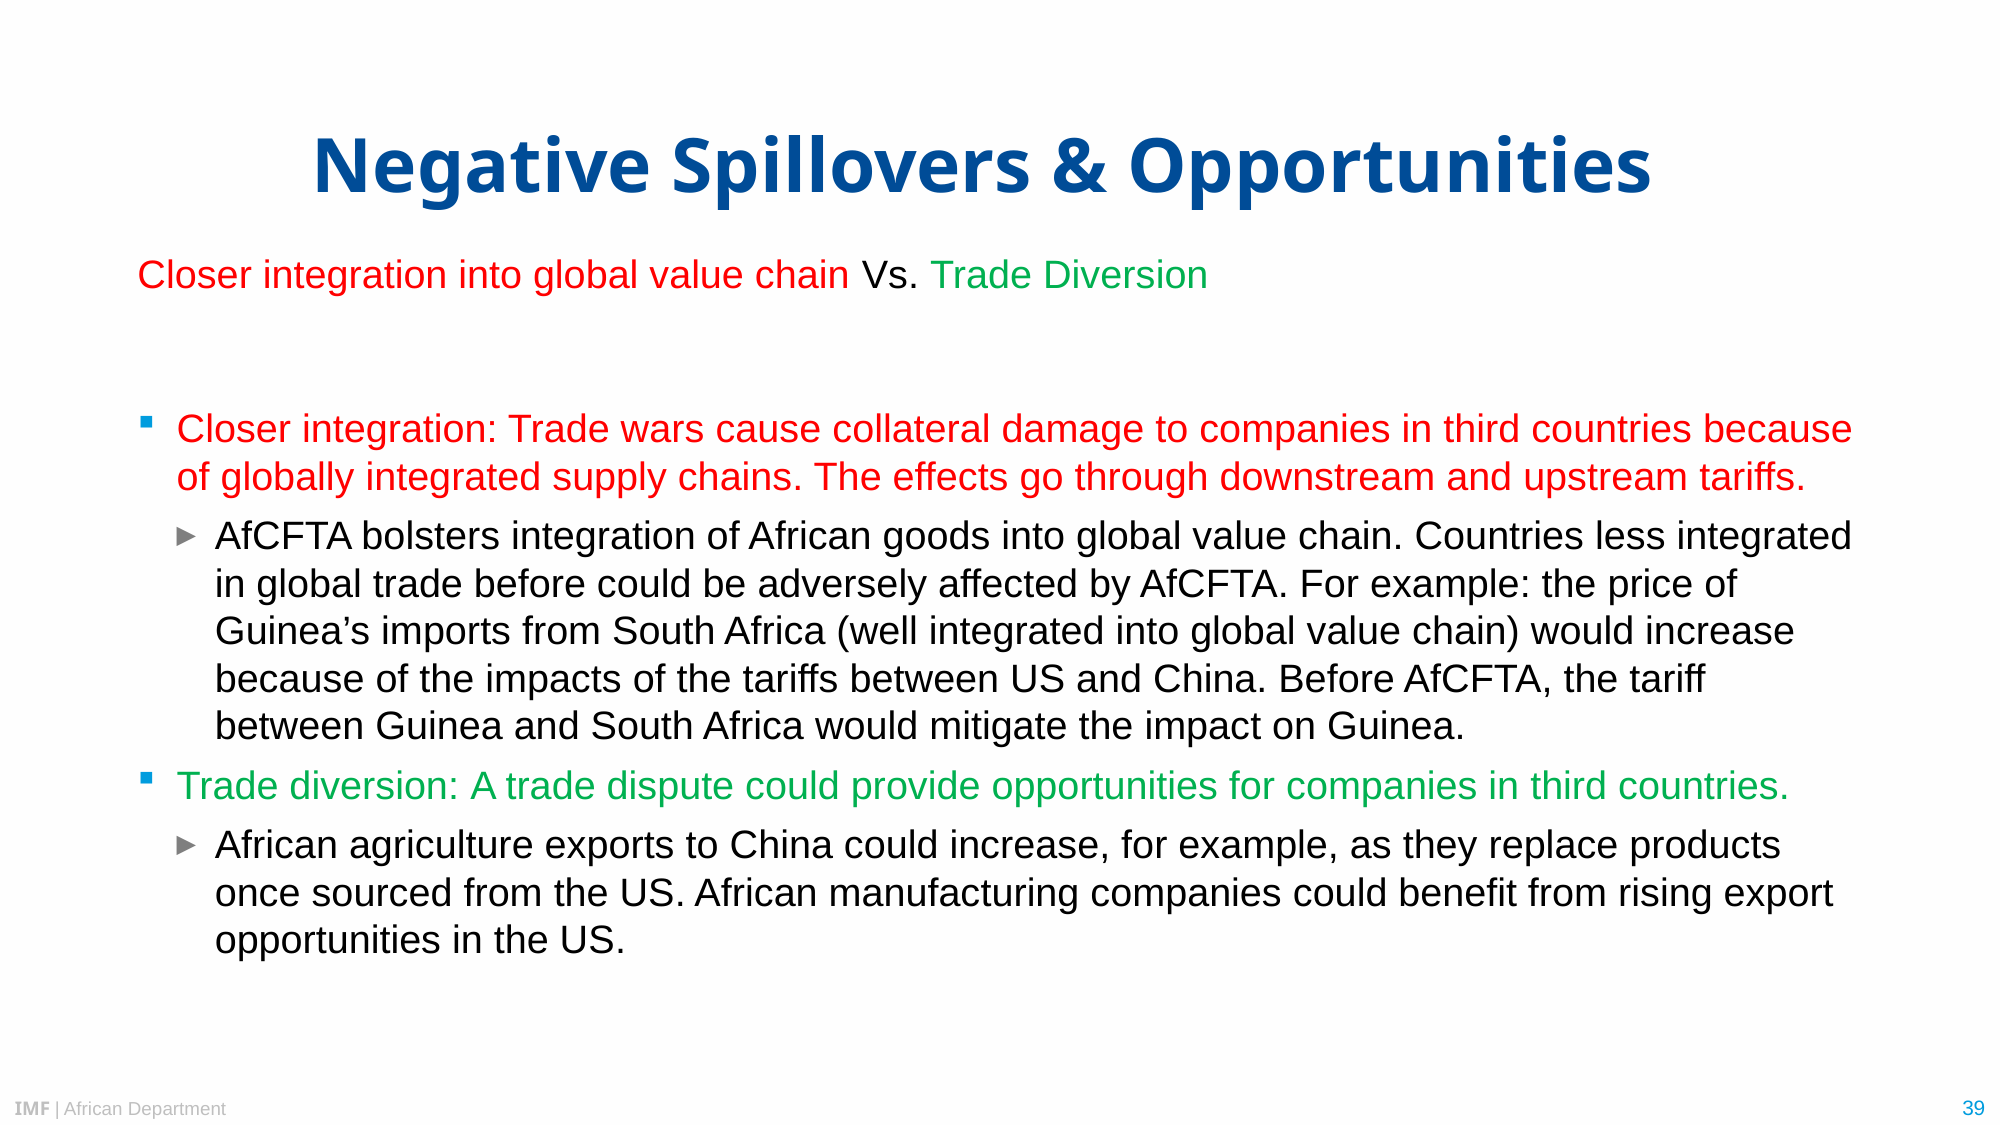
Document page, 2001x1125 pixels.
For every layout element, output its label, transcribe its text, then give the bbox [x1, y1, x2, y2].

title Negative Spillovers & Opportunities [85, 59, 1901, 278]
list Closer integration into global value chain Vs. Trade Diversion Closer integration: Trade wars cause collateral damage to companies in third countries because of globally integrated supply chains. The effects go through downstream and upstream tariffs. AfCFTA bolsters integration of African goods into global value chain. Countries less integrated in global trade before could be adversely affected by AfCFTA. For example: the price of Guinea’s imports from South Africa (well integrated into global value chain) would increase because of the impacts of the tariffs between US and China. Before AfCFTA, the tariff between Guinea and South Africa would mitigate the impact on Guinea. Trade diversion: A trade dispute could provide opportunities for companies in third countries. African agriculture exports to China could increase, for example, as they replace products once sourced from the US. African manufacturing companies could benefit from rising export opportunities in the US. [137, 226, 1863, 1014]
